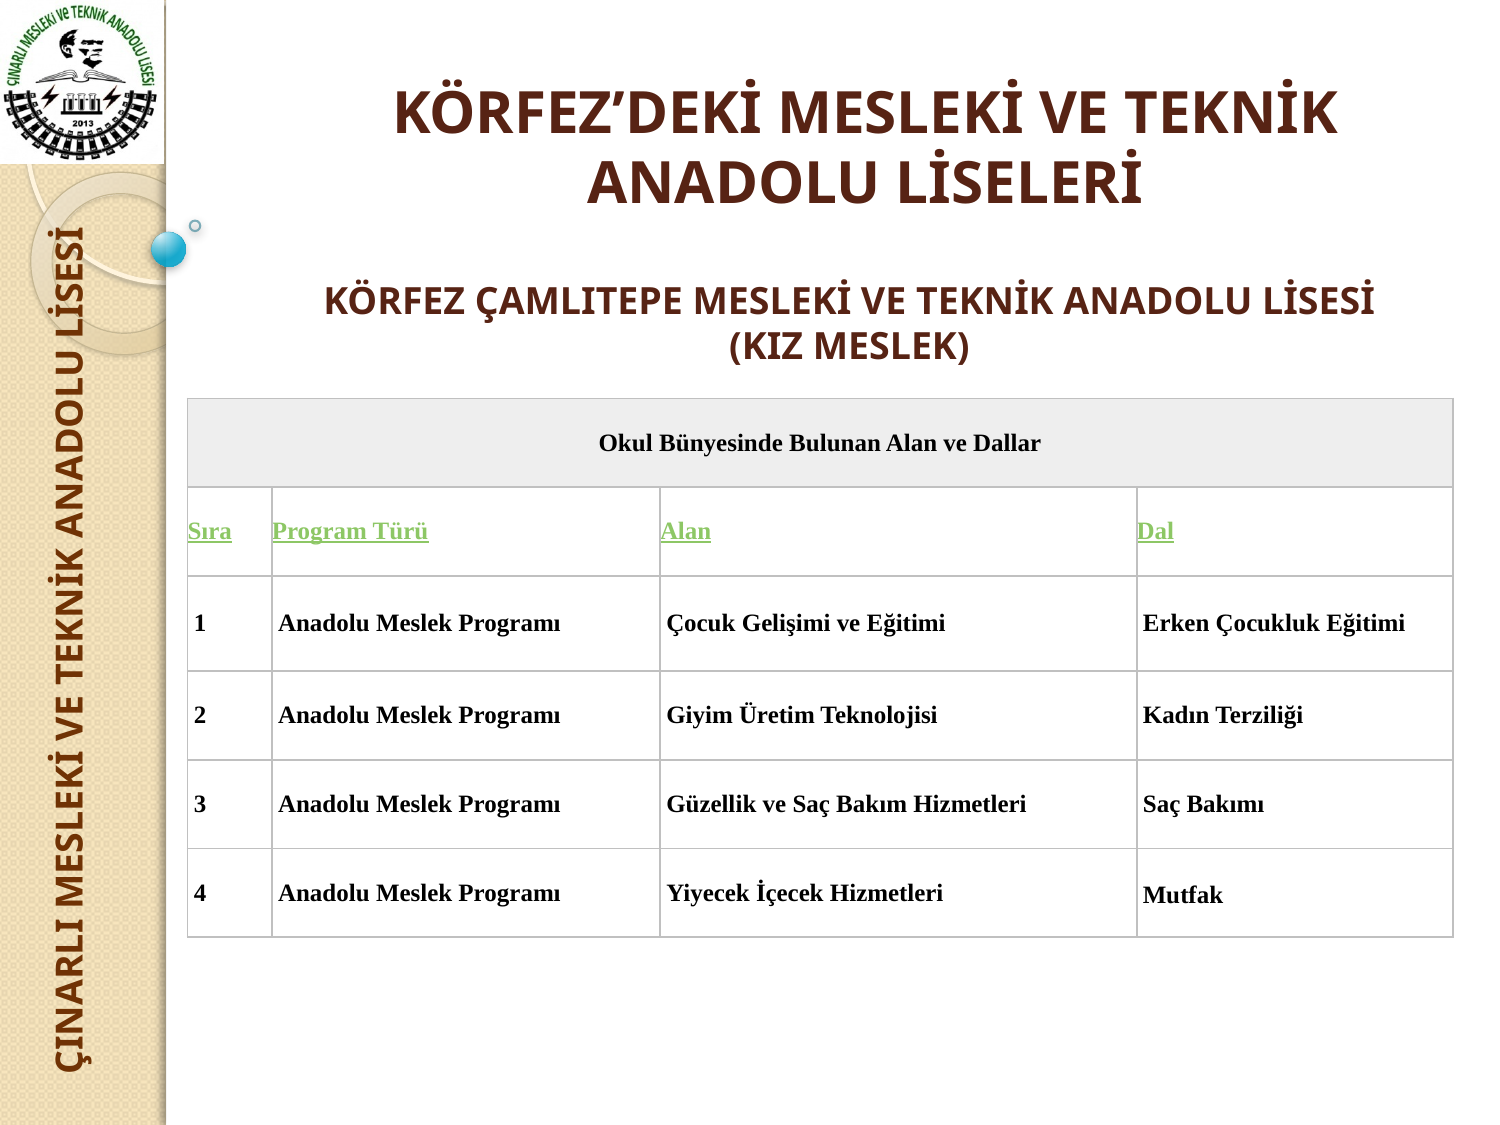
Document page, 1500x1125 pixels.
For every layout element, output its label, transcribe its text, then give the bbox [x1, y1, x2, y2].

table_cell Güzellik ve Saç Bakım Hizmetleri [661, 761, 1136, 848]
table_cell Çocuk Gelişimi ve Eğitimi [661, 577, 1136, 670]
table_cell Dal [1138, 488, 1452, 575]
table_cell 2 [188, 672, 271, 759]
text_box KÖRFEZ ÇAMLITEPE MESLEKİ VE TEKNİK ANADOLU LİSESİ (KIZ MESLEK) [199, 269, 1500, 375]
table_cell Alan [661, 488, 1136, 575]
table_cell 4 [188, 849, 271, 936]
table_cell Sıra [188, 488, 271, 575]
table_cell Giyim Üretim Teknolojisi [661, 672, 1136, 759]
table_header ÇINARLI MESLEKİ VE TEKNİK ANADOLU LİSESİ [35, 176, 137, 1090]
table_cell 1 [188, 577, 271, 670]
table_header Okul Bünyesinde Bulunan Alan ve Dallar [188, 399, 1452, 486]
table_cell Program Türü [273, 488, 659, 575]
table_cell 3 [188, 761, 271, 848]
table_cell Anadolu Meslek Programı [273, 761, 659, 848]
title [234, 58, 1450, 223]
table_cell Erken Çocukluk Eğitimi [1138, 577, 1452, 670]
text_box KÖRFEZ’DEKİ MESLEKİ VE TEKNİK ANADOLU LİSELERİ [257, 128, 1473, 269]
table_cell Kadın Terziliği [1138, 672, 1452, 759]
table_cell Saç Bakımı [1138, 761, 1452, 848]
table_cell Mutfak [1138, 849, 1452, 936]
table_cell Anadolu Meslek Programı [273, 849, 659, 936]
table_cell Yiyecek İçecek Hizmetleri [661, 849, 1136, 936]
picture [0, 0, 165, 165]
table_cell Anadolu Meslek Programı [273, 672, 659, 759]
table_cell Anadolu Meslek Programı [273, 577, 659, 670]
